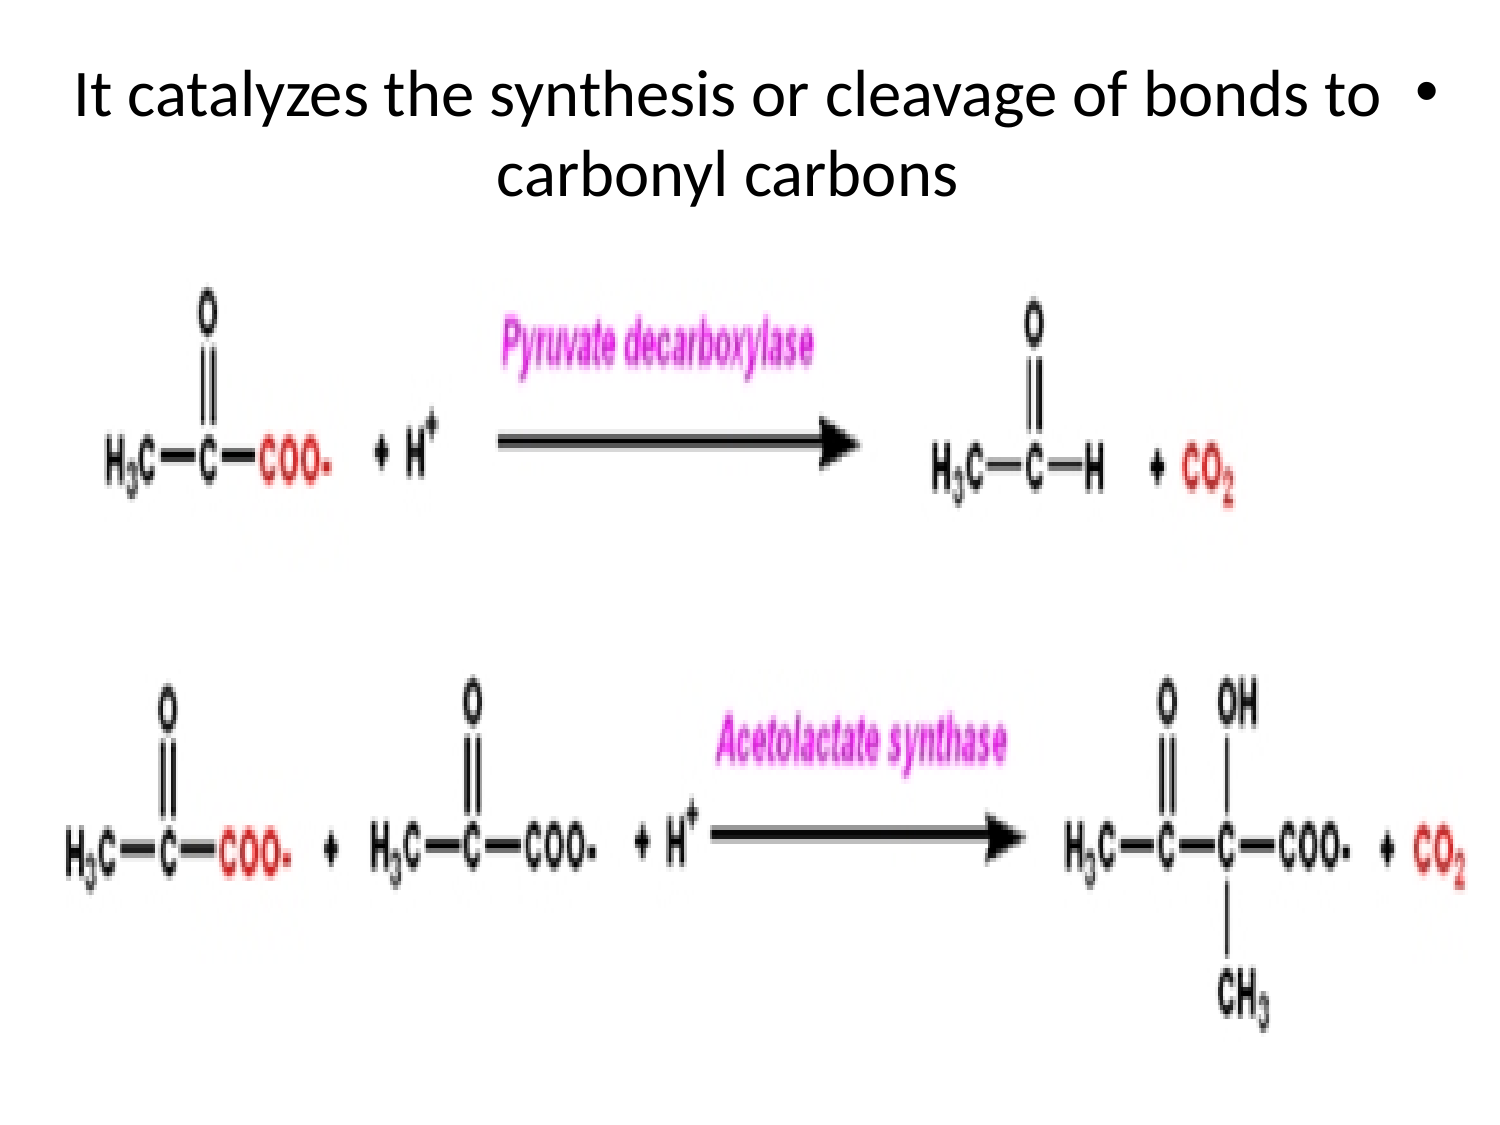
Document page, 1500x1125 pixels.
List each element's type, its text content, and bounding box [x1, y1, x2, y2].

picture [64, 278, 1471, 1047]
list It catalyzes the synthesis or cleavage of bonds to carbonyl carbons [29, 42, 1483, 1106]
